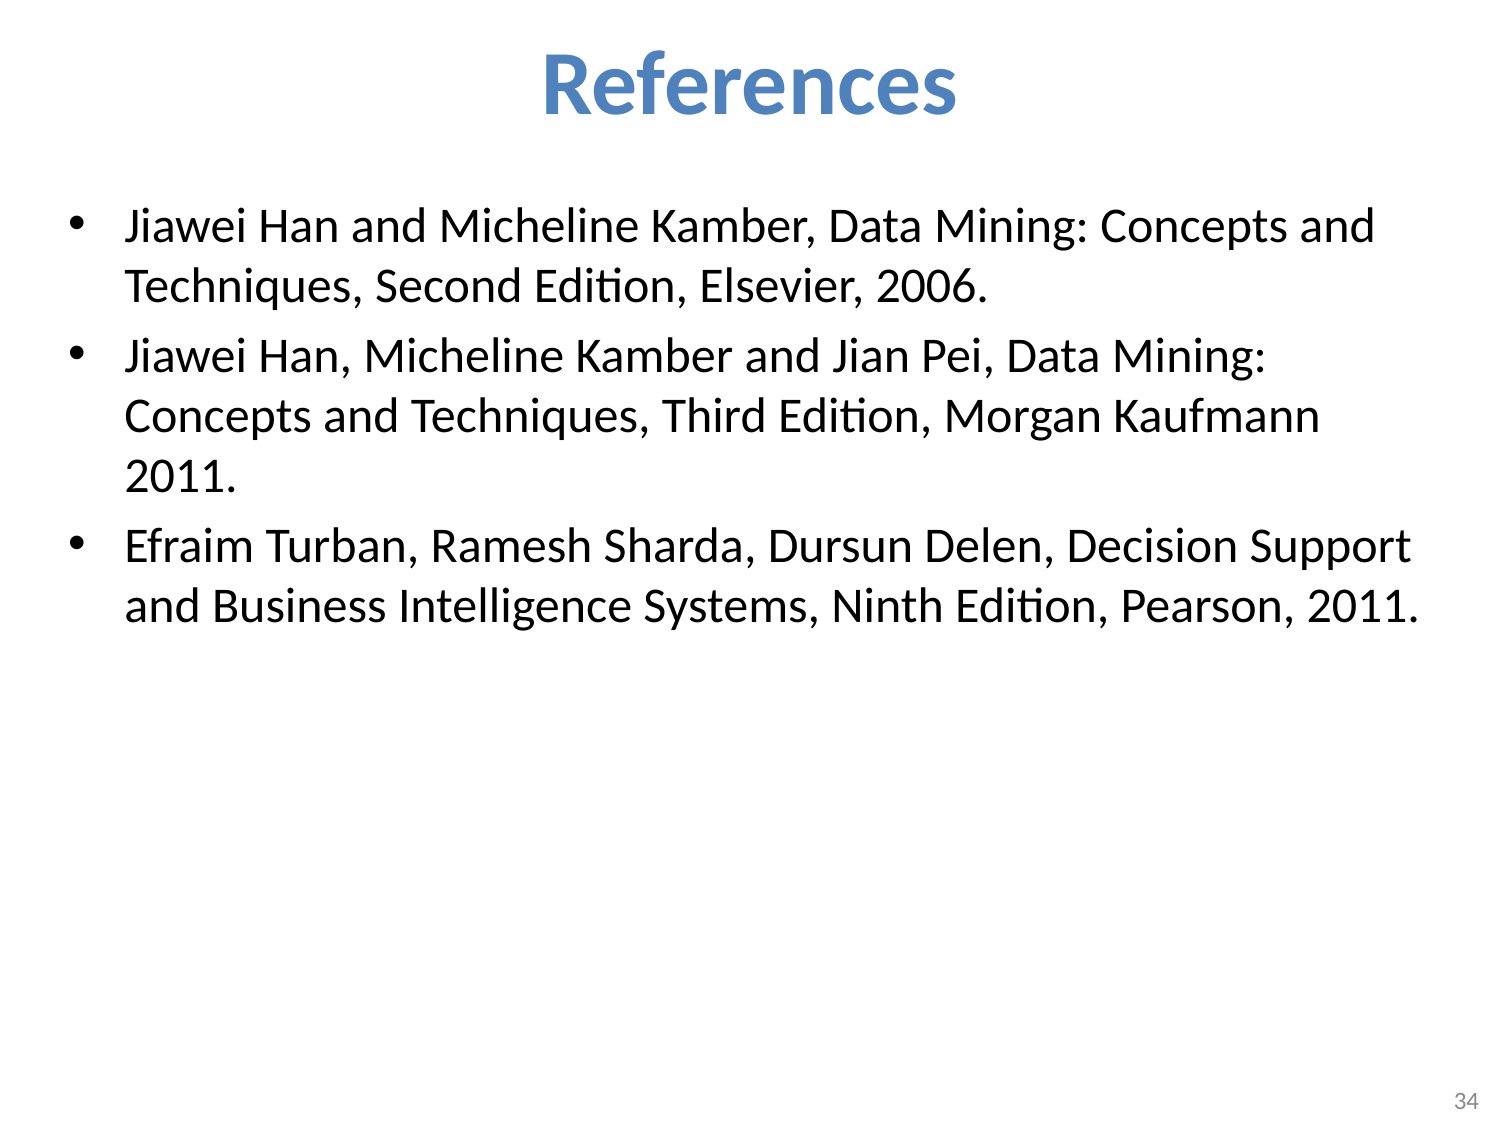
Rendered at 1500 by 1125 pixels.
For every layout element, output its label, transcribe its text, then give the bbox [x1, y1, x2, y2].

slide_number 34 [1144, 1069, 1495, 1125]
title References [75, 19, 1425, 138]
list Jiawei Han and Micheline Kamber, Data Mining: Concepts and Techniques, Second Edition, Elsevier, 2006. Jiawei Han, Micheline Kamber and Jian Pei, Data Mining: Concepts and Techniques, Third Edition, Morgan Kaufmann 2011. Efraim Turban, Ramesh Sharda, Dursun Delen, Decision Support and Business Intelligence Systems, Ninth Edition, Pearson, 2011. [53, 184, 1437, 1035]
